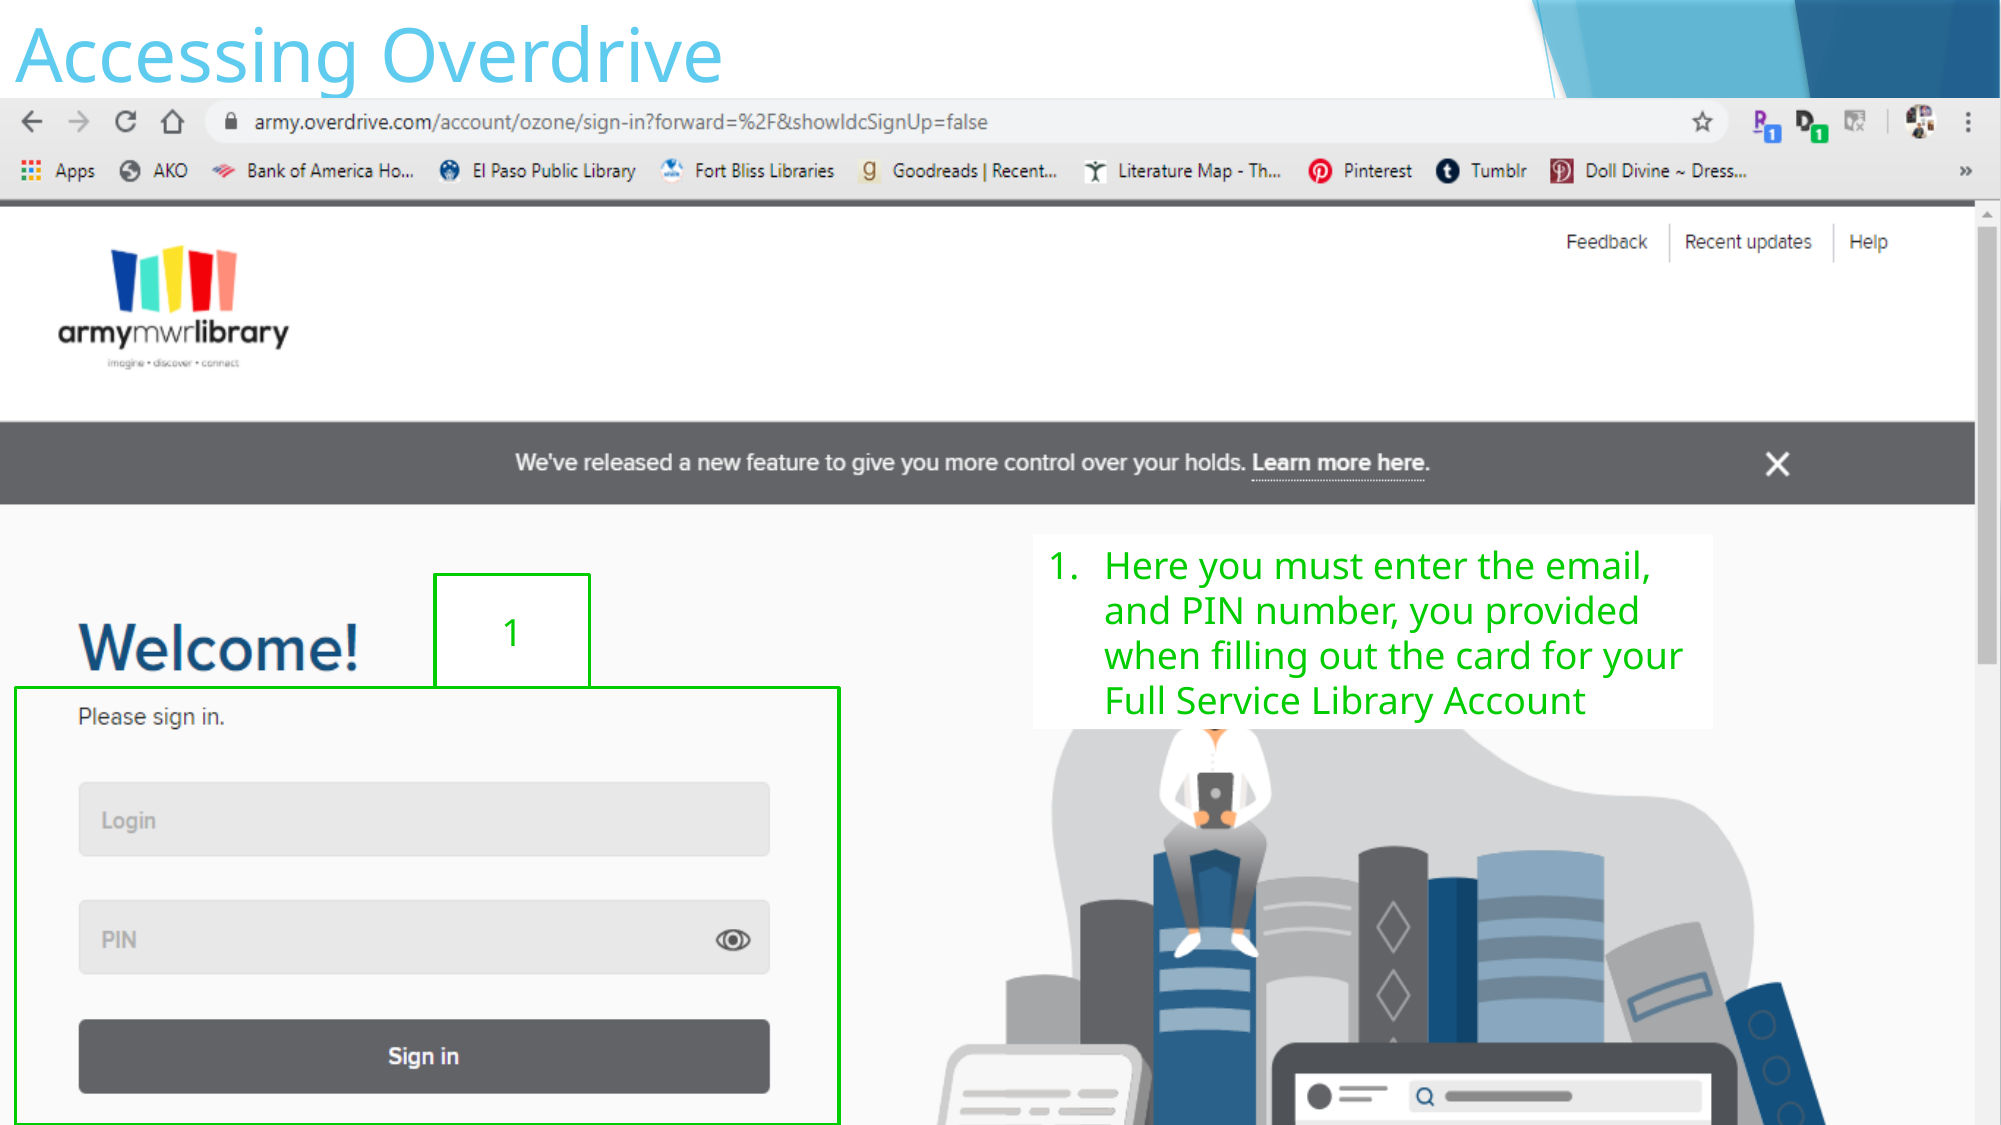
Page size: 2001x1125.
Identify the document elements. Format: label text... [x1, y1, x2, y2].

picture [0, 98, 2000, 1125]
title Accessing Overdrive [0, 0, 1411, 97]
